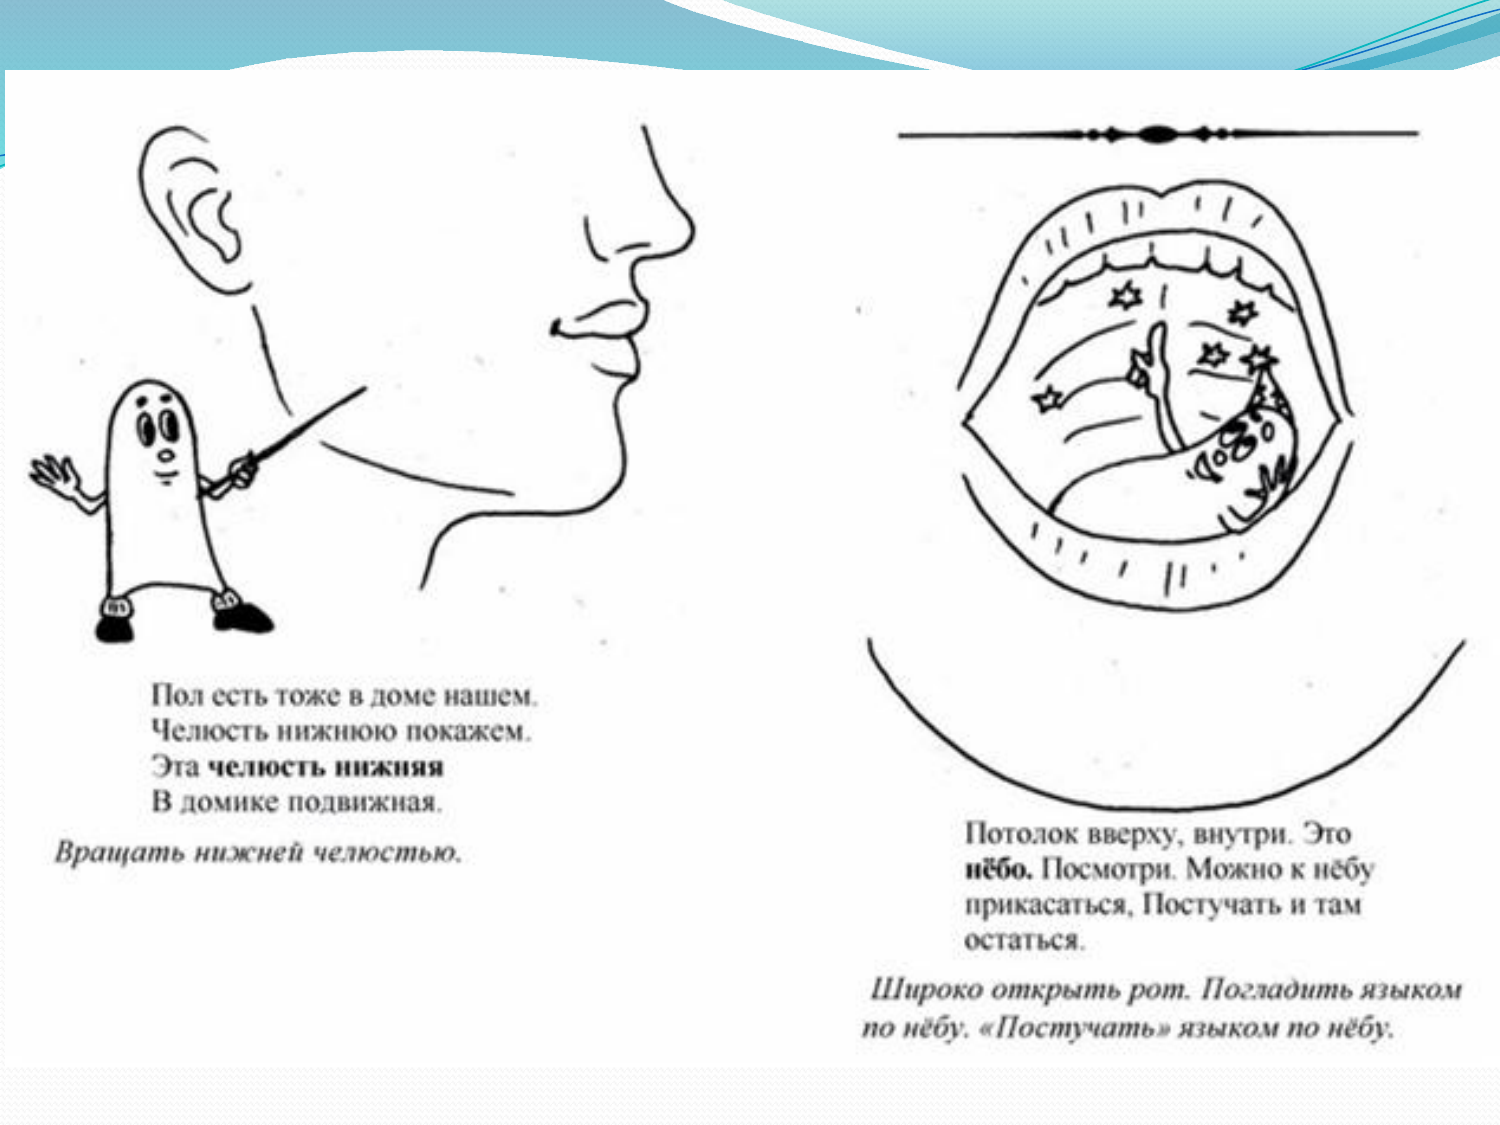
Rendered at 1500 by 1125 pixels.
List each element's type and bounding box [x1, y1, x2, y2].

picture [5, 70, 1500, 1067]
